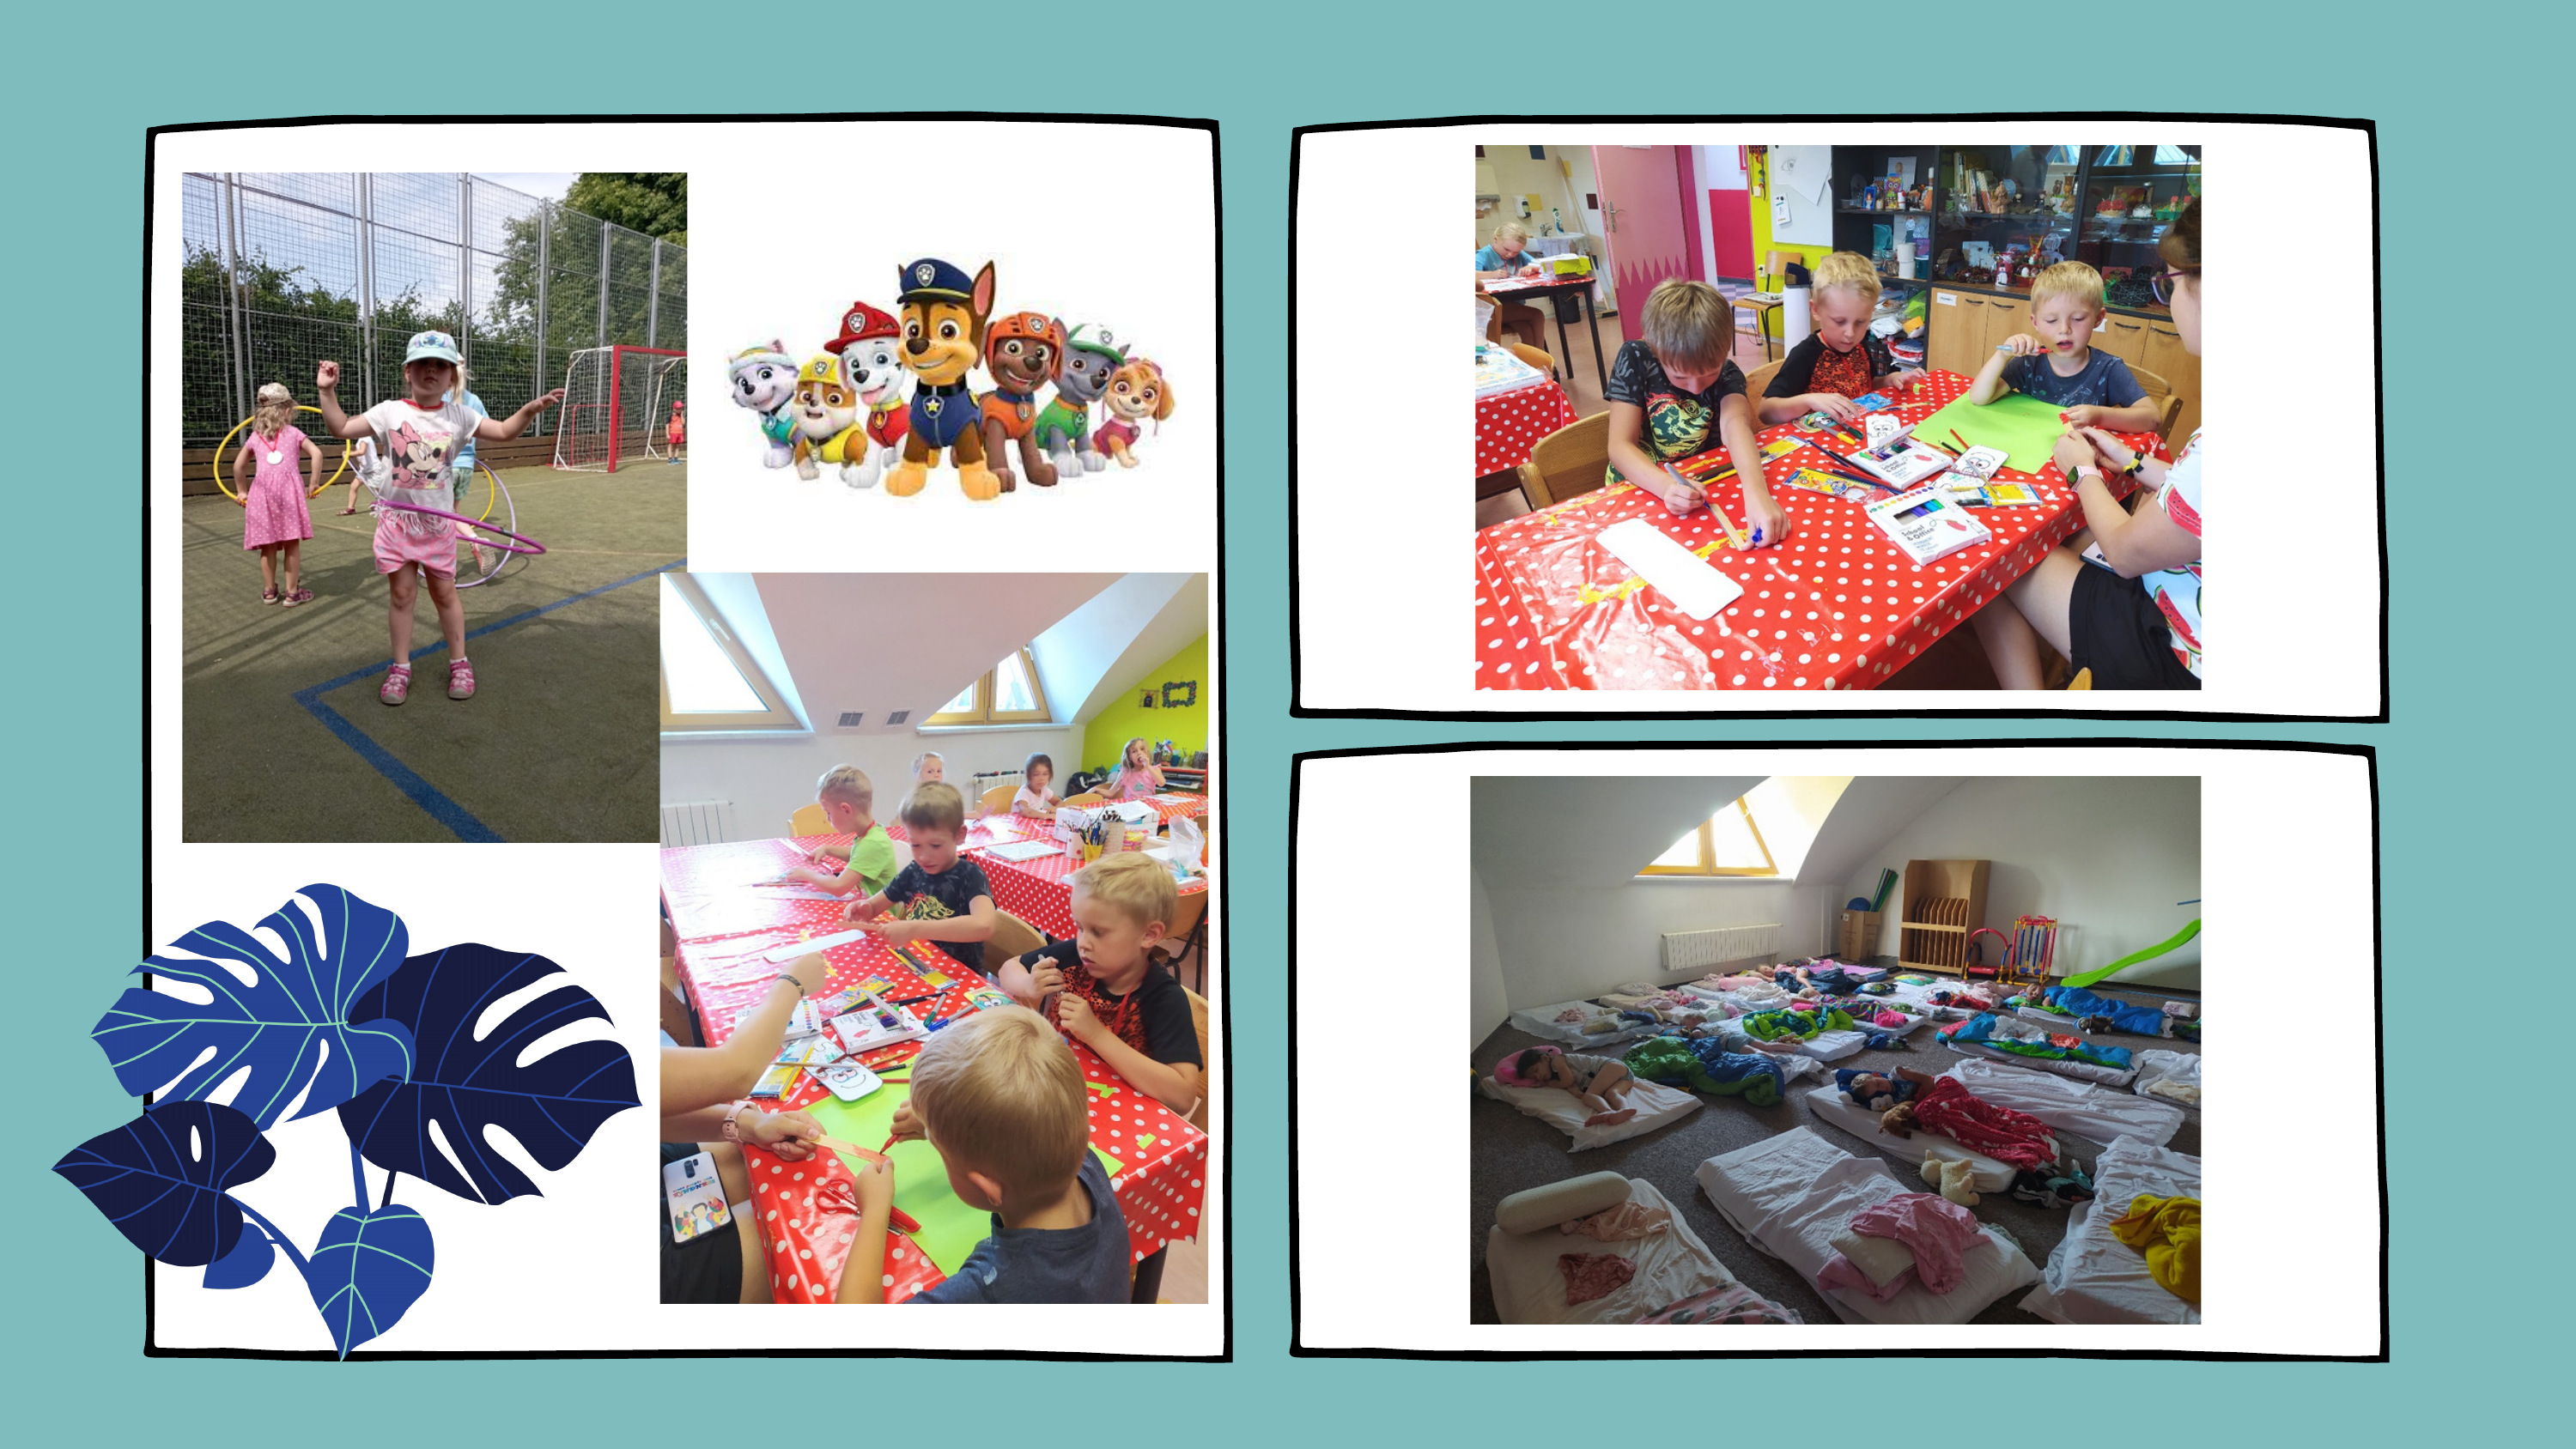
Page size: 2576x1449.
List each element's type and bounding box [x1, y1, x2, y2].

text_box [1287, 737, 2390, 1364]
text_box [51, 883, 137, 1364]
text_box [1287, 111, 2390, 724]
text_box [142, 111, 1233, 1364]
